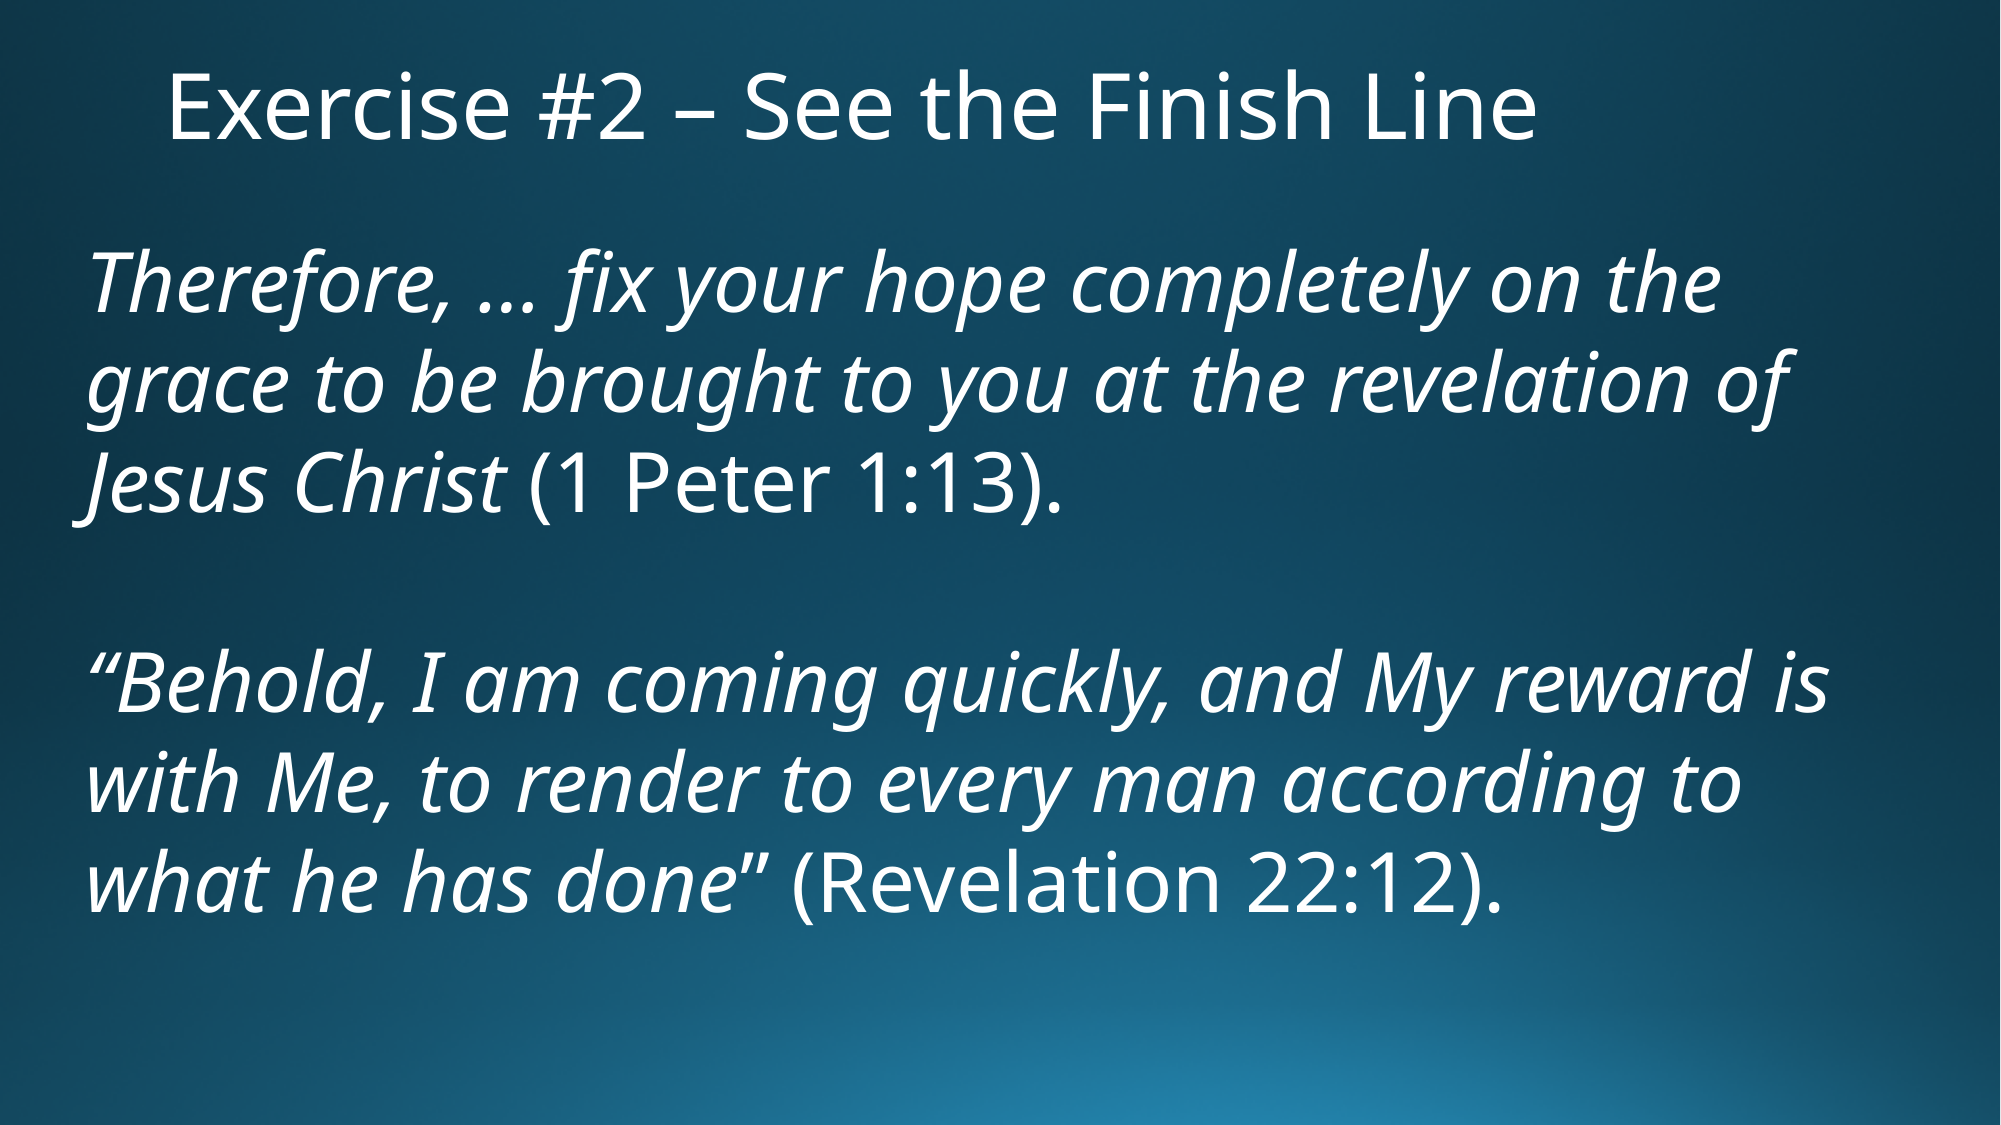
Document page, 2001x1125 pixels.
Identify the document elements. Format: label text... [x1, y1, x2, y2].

text_box Therefore, … fix your hope completely on the grace to be brought to you at the revelation of Jesus Christ (1 Peter 1:13). “Behold, I am coming quickly, and My reward is with Me, to render to every man according to what he has done” (Revelation 22:12). [70, 222, 1864, 937]
picture [0, 0, 2001, 1125]
text_box Exercise #2 – See the Finish Line [150, 40, 1884, 165]
